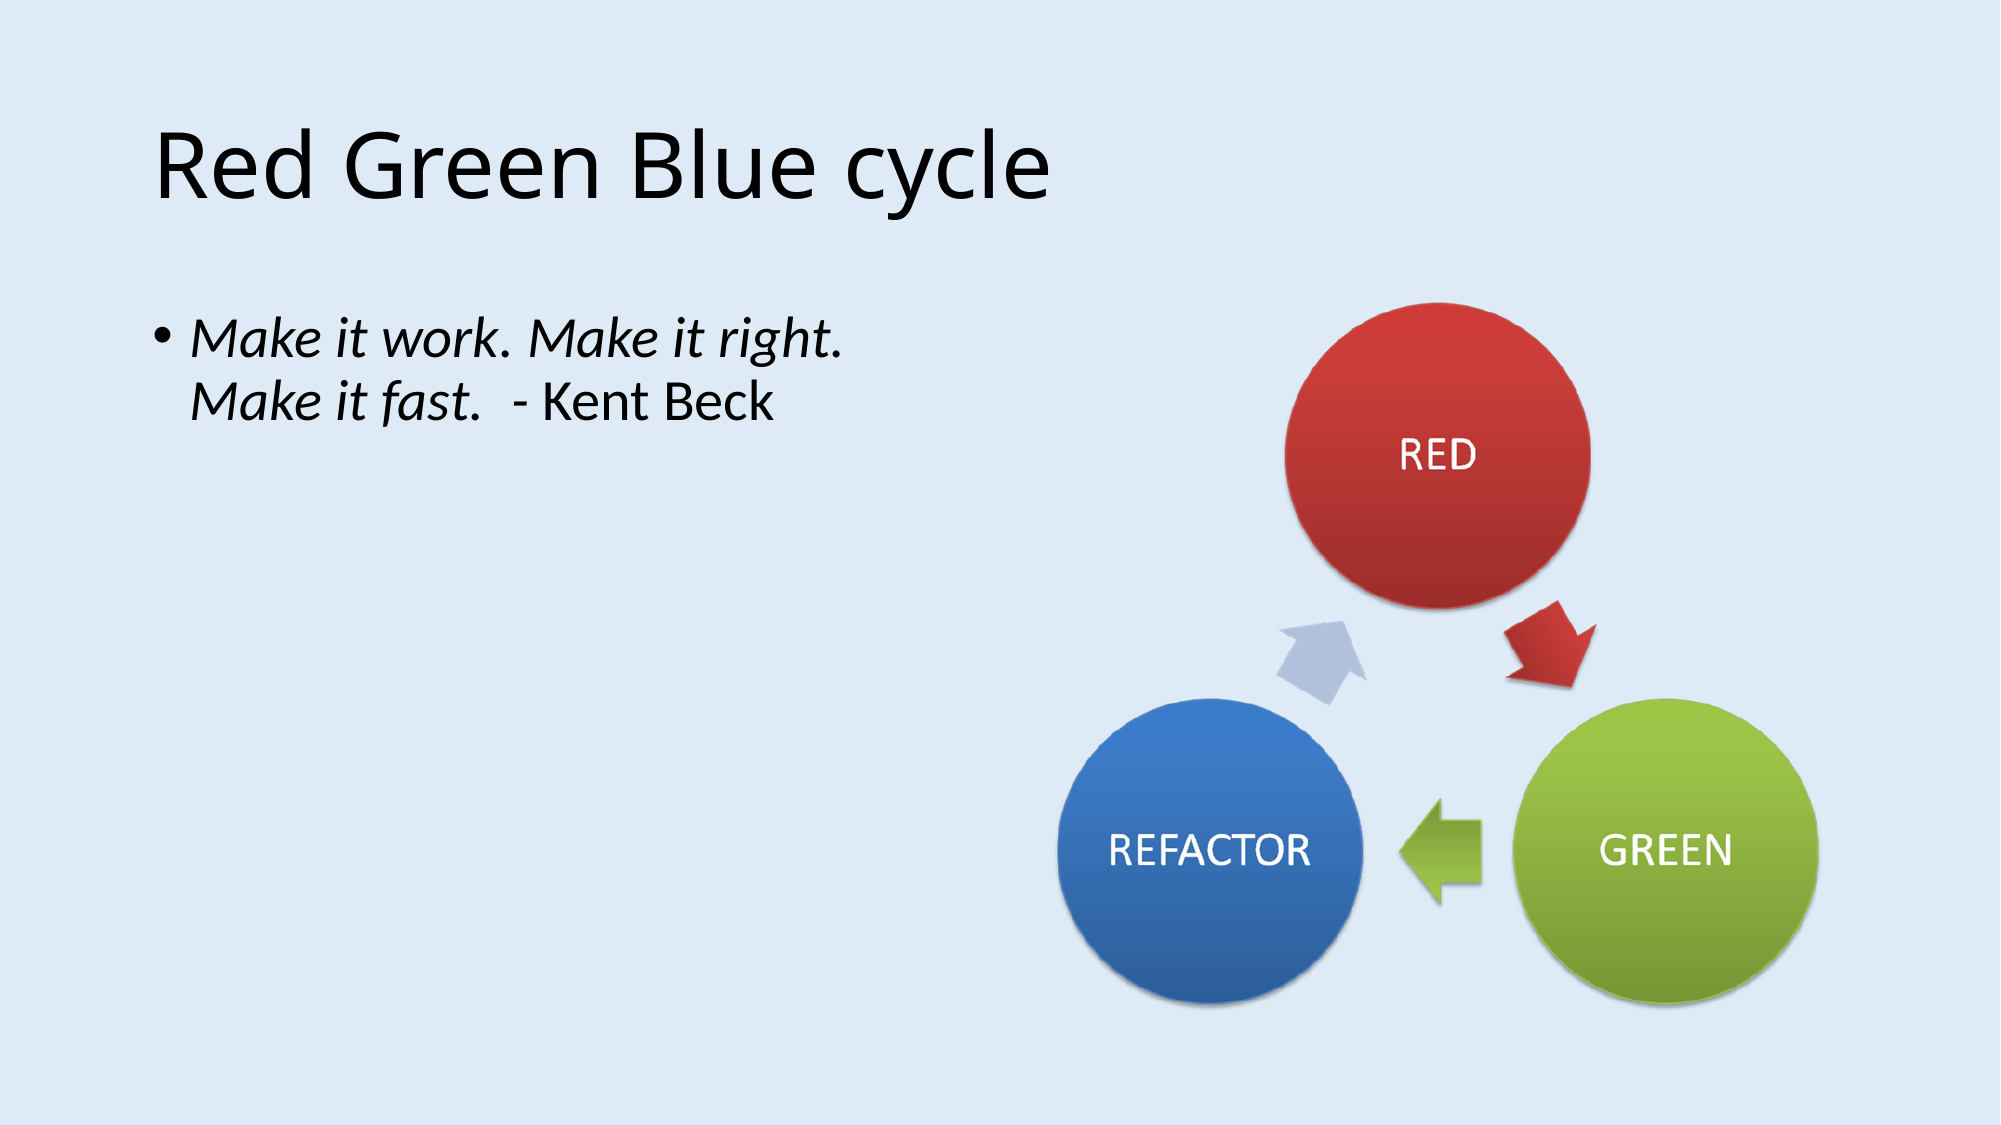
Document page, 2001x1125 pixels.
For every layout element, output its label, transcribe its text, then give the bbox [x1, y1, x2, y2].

title Red Green Blue cycle [137, 59, 1863, 278]
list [1019, 299, 1856, 1014]
list Make it work. Make it right. Make it fast. - Kent Beck [137, 299, 988, 1014]
